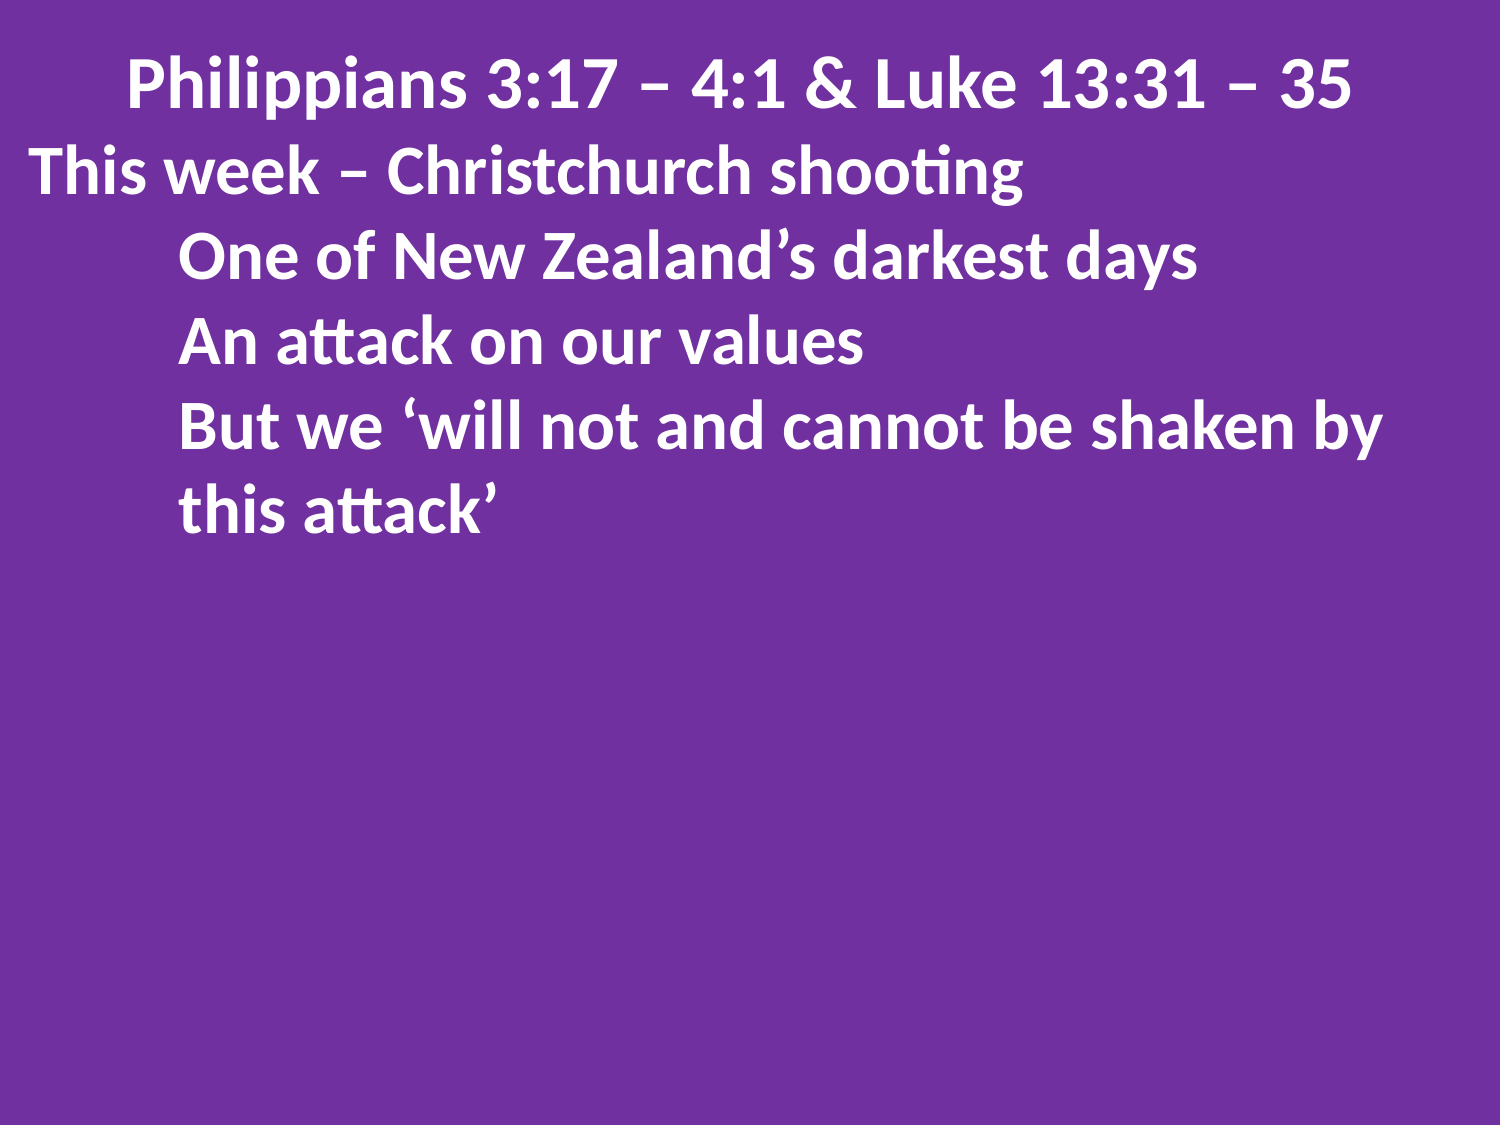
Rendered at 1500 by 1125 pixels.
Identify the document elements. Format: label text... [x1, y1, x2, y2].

subtitle Philippians 3:17 – 4:1 & Luke 13:31 – 35 This week – Christchurch shooting One of New Zealand’s darkest days An attack on our values But we ‘will not and cannot be shaken by this attack’ [13, 26, 1487, 1112]
